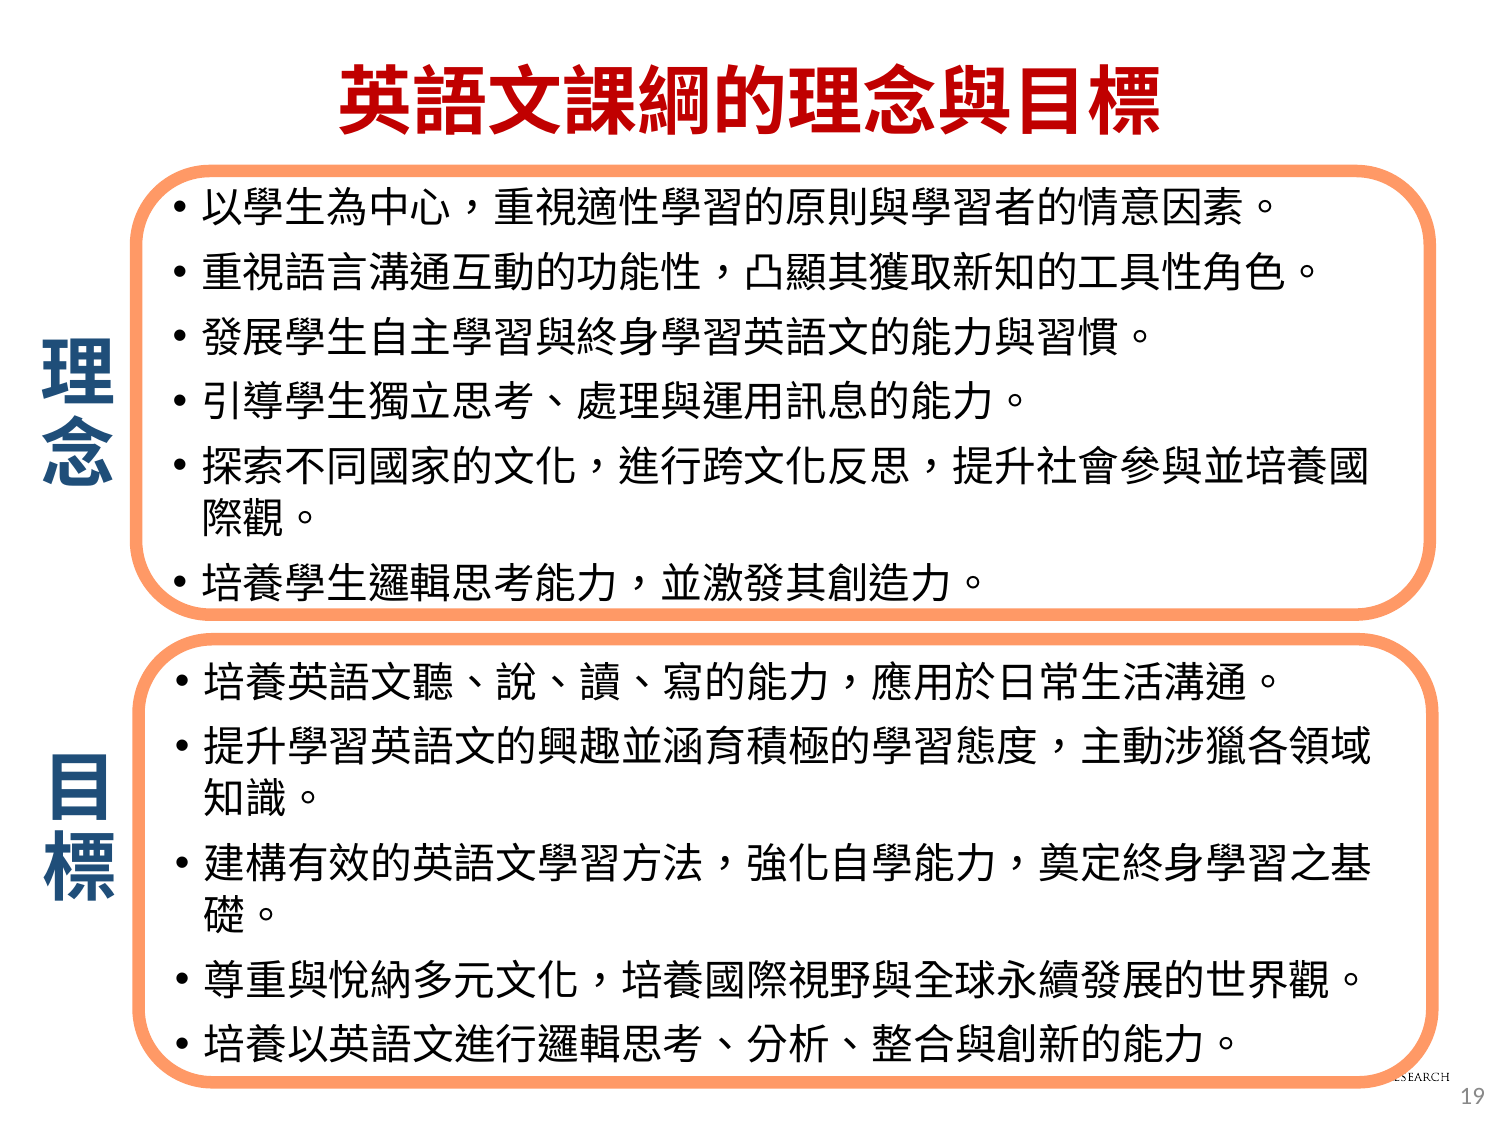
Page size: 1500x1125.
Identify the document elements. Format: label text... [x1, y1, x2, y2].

title 英語文課綱的理念與目標 [103, 24, 1397, 172]
text_box 以學生為中心，重視適性學習的原則與學習者的情意因素。 重視語言溝通互動的功能性，凸顯其獲取新知的工具性角色。 發展學生自主學習與終身學習英語文的能力與習慣。 引導學生獨立思考、處理與運用訊息的能力。 探索不同國家的文化，進行跨文化反思，提升社會參與並培養國際觀。 培養學生邏輯思考能力，並激發其創造力。 [134, 172, 1432, 617]
text_box 理念 [9, 308, 147, 523]
slide_number 19 [1162, 1065, 1500, 1125]
text_box 目標 [12, 723, 149, 938]
picture [0, 0, 1500, 1125]
text_box 培養英語文聽、說、讀、寫的能力，應用於日常生活溝通。 提升學習英語文的興趣並涵育積極的學習態度，主動涉獵各領域知識。 建構有效的英語文學習方法，強化自學能力，奠定終身學習之基礎。 尊重與悅納多元文化，培養國際視野與全球永續發展的世界觀。 培養以英語文進行邏輯思考、分析、整合與創新的能力。 [136, 637, 1434, 1084]
text_box [327, 280, 1239, 416]
